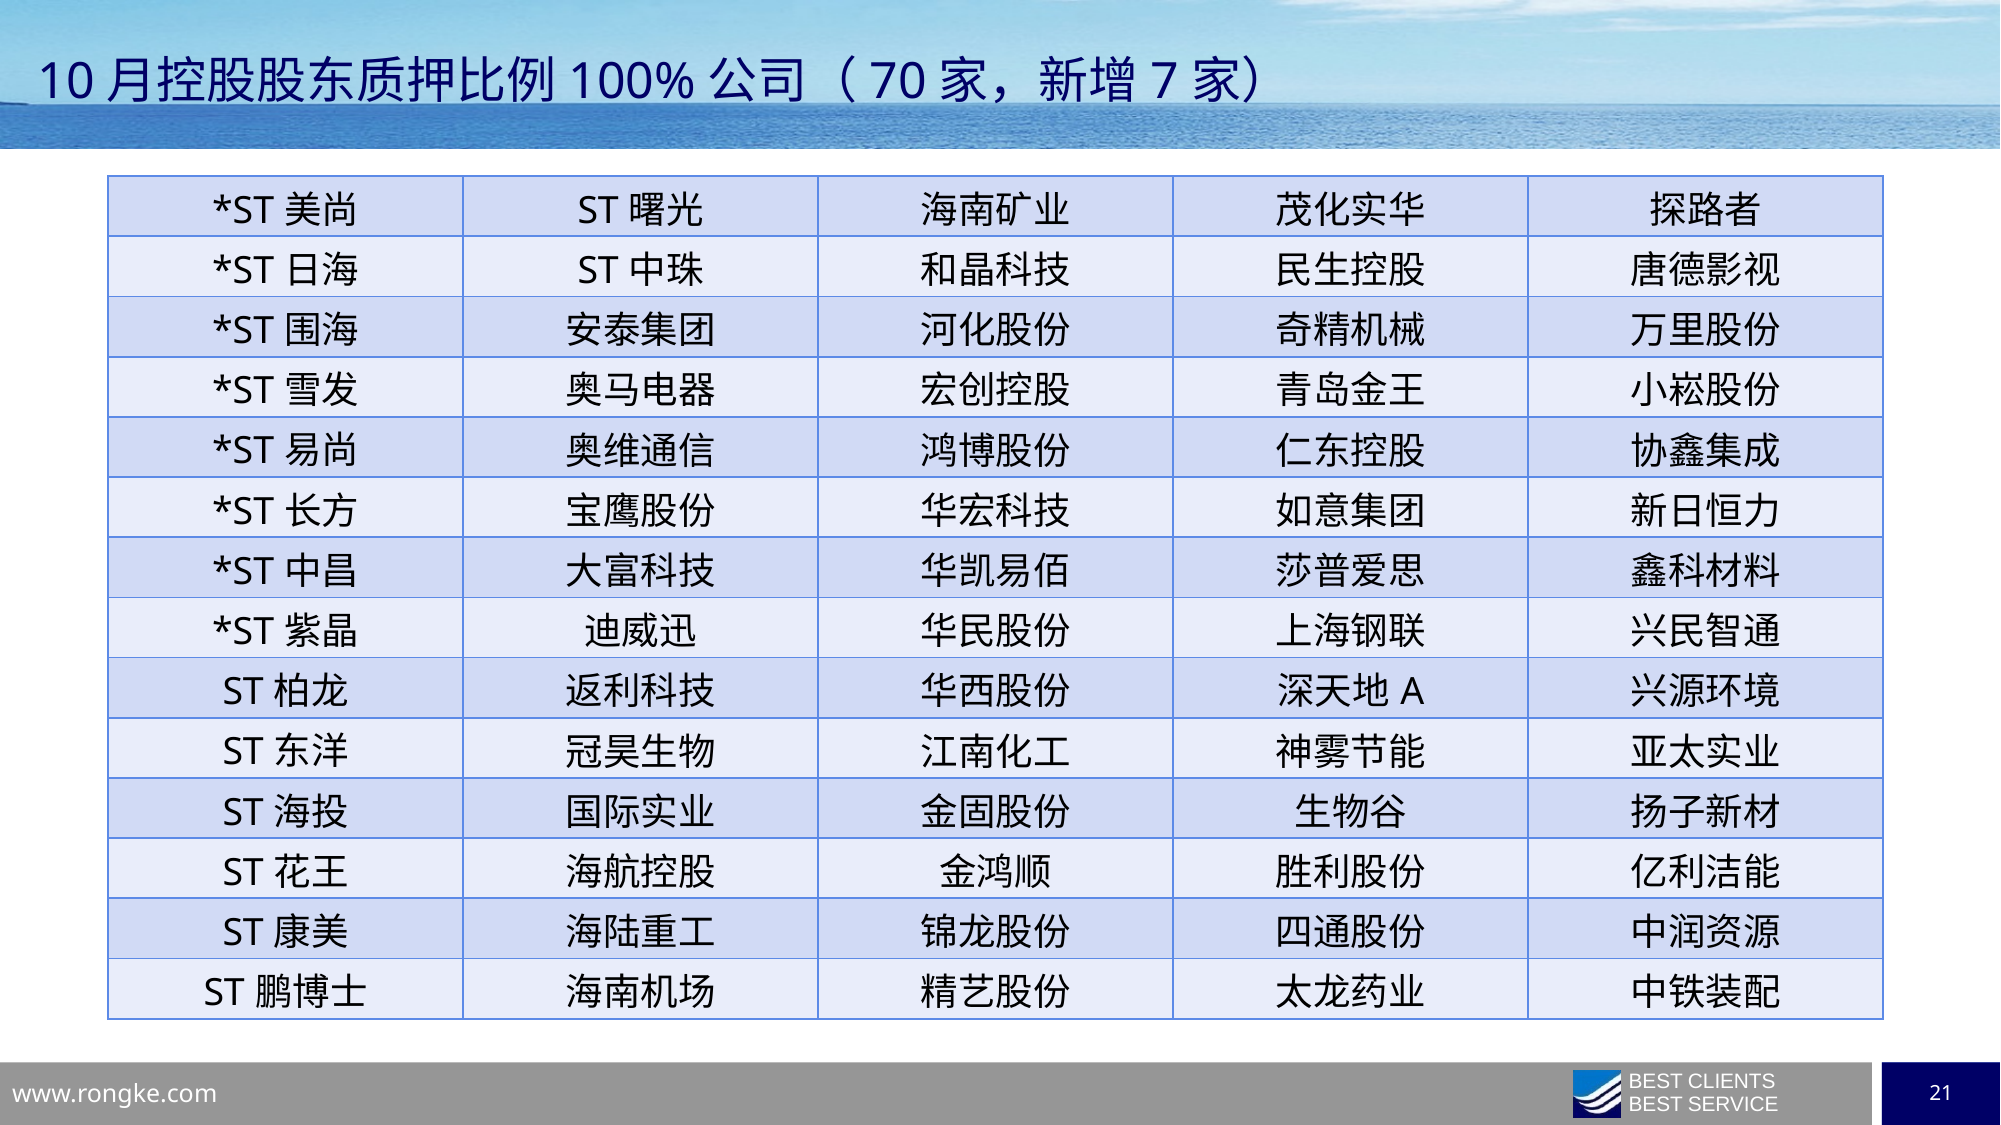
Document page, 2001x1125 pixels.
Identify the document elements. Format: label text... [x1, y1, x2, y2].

table_cell 华民股份 [819, 598, 1172, 657]
table_cell 海南机场 [464, 959, 817, 1018]
table_cell 国际实业 [464, 779, 817, 837]
table_cell 华西股份 [819, 658, 1172, 717]
table_cell 海陆重工 [464, 899, 817, 958]
table_cell 奥马电器 [464, 358, 817, 416]
table_cell 中润资源 [1529, 899, 1882, 958]
table_cell 莎普爱思 [1174, 538, 1527, 597]
table_cell 胜利股份 [1174, 839, 1527, 897]
table_cell 协鑫集成 [1529, 418, 1882, 476]
table_cell 大富科技 [464, 538, 817, 597]
table_header 探路者 [1529, 177, 1882, 235]
table_cell 仁东控股 [1174, 418, 1527, 476]
table_cell 如意集团 [1174, 478, 1527, 536]
table_cell 兴源环境 [1529, 658, 1882, 717]
table_cell *ST紫晶 [109, 598, 462, 657]
table_cell 返利科技 [464, 658, 817, 717]
table_header 海南矿业 [819, 177, 1172, 235]
table_cell 小崧股份 [1529, 358, 1882, 416]
table_cell 生物谷 [1174, 779, 1527, 837]
table_cell 金固股份 [819, 779, 1172, 837]
picture [1573, 1070, 1621, 1118]
table_cell 扬子新材 [1529, 779, 1882, 837]
table_cell 鸿博股份 [819, 418, 1172, 476]
table_cell 宝鹰股份 [464, 478, 817, 536]
table_cell 神雾节能 [1174, 719, 1527, 777]
table_cell ST海投 [109, 779, 462, 837]
table_cell 和晶科技 [819, 237, 1172, 296]
table_cell 亿利洁能 [1529, 839, 1882, 897]
table_cell 中铁装配 [1529, 959, 1882, 1018]
table_cell *ST易尚 [109, 418, 462, 476]
table_cell 青岛金王 [1174, 358, 1527, 416]
table_cell 兴民智通 [1529, 598, 1882, 657]
table_cell 万里股份 [1529, 297, 1882, 356]
table_cell ST康美 [109, 899, 462, 958]
table_cell ST中珠 [464, 237, 817, 296]
table_cell 冠昊生物 [464, 719, 817, 777]
table_cell 深天地A [1174, 658, 1527, 717]
table_cell 四通股份 [1174, 899, 1527, 958]
table_cell 亚太实业 [1529, 719, 1882, 777]
table_cell *ST中昌 [109, 538, 462, 597]
table_cell 河化股份 [819, 297, 1172, 356]
table_cell 鑫科材料 [1529, 538, 1882, 597]
table_cell ST柏龙 [109, 658, 462, 717]
table_cell 精艺股份 [819, 959, 1172, 1018]
table_cell *ST长方 [109, 478, 462, 536]
table_header ST曙光 [464, 177, 817, 235]
table_header *ST美尚 [109, 177, 462, 235]
table_cell 海航控股 [464, 839, 817, 897]
table_cell 太龙药业 [1174, 959, 1527, 1018]
table_cell 民生控股 [1174, 237, 1527, 296]
table_header 茂化实华 [1174, 177, 1527, 235]
table_cell 宏创控股 [819, 358, 1172, 416]
table_cell *ST日海 [109, 237, 462, 296]
table_cell 金鸿顺 [819, 839, 1172, 897]
table_cell 华凯易佰 [819, 538, 1172, 597]
table_cell ST鹏博士 [109, 959, 462, 1018]
table_cell 新日恒力 [1529, 478, 1882, 536]
table_cell ST东洋 [109, 719, 462, 777]
table_cell 华宏科技 [819, 478, 1172, 536]
table_cell 江南化工 [819, 719, 1172, 777]
table_cell 迪威迅 [464, 598, 817, 657]
table_cell 锦龙股份 [819, 899, 1172, 958]
table_cell 安泰集团 [464, 297, 817, 356]
table_cell *ST雪发 [109, 358, 462, 416]
text_box 10月控股股东质押比例100%公司（70家，新增7家） [37, 48, 1388, 112]
table_cell 唐德影视 [1529, 237, 1882, 296]
table_cell 奥维通信 [464, 418, 817, 476]
table_cell 上海钢联 [1174, 598, 1527, 657]
table_cell *ST围海 [109, 297, 462, 356]
picture [0, 0, 2000, 149]
table_cell ST花王 [109, 839, 462, 897]
table_cell 奇精机械 [1174, 297, 1527, 356]
